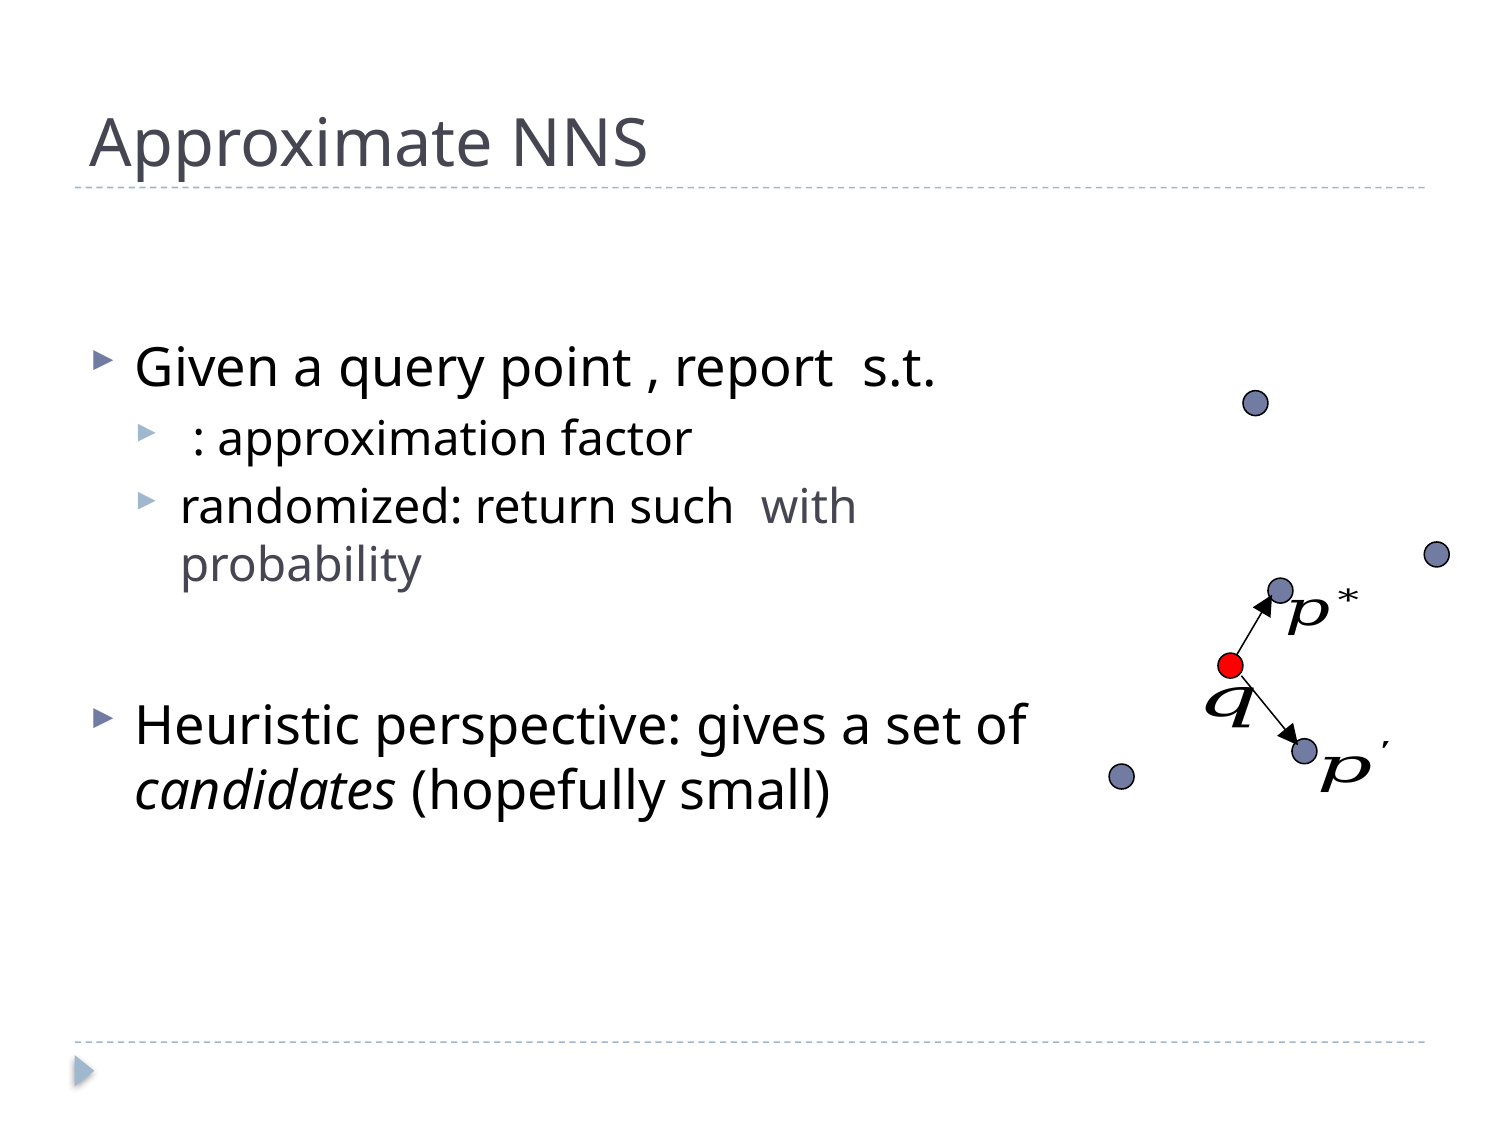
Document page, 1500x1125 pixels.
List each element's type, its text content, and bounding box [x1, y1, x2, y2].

text_box [1217, 653, 1243, 679]
text_box [1291, 738, 1317, 764]
text_box [1424, 541, 1450, 567]
text_box [1109, 764, 1135, 790]
text_box [1267, 578, 1293, 604]
title Approximate NNS [75, 24, 1425, 188]
text_box [1237, 594, 1273, 655]
text_box [1242, 390, 1268, 416]
text_box [1241, 675, 1299, 746]
